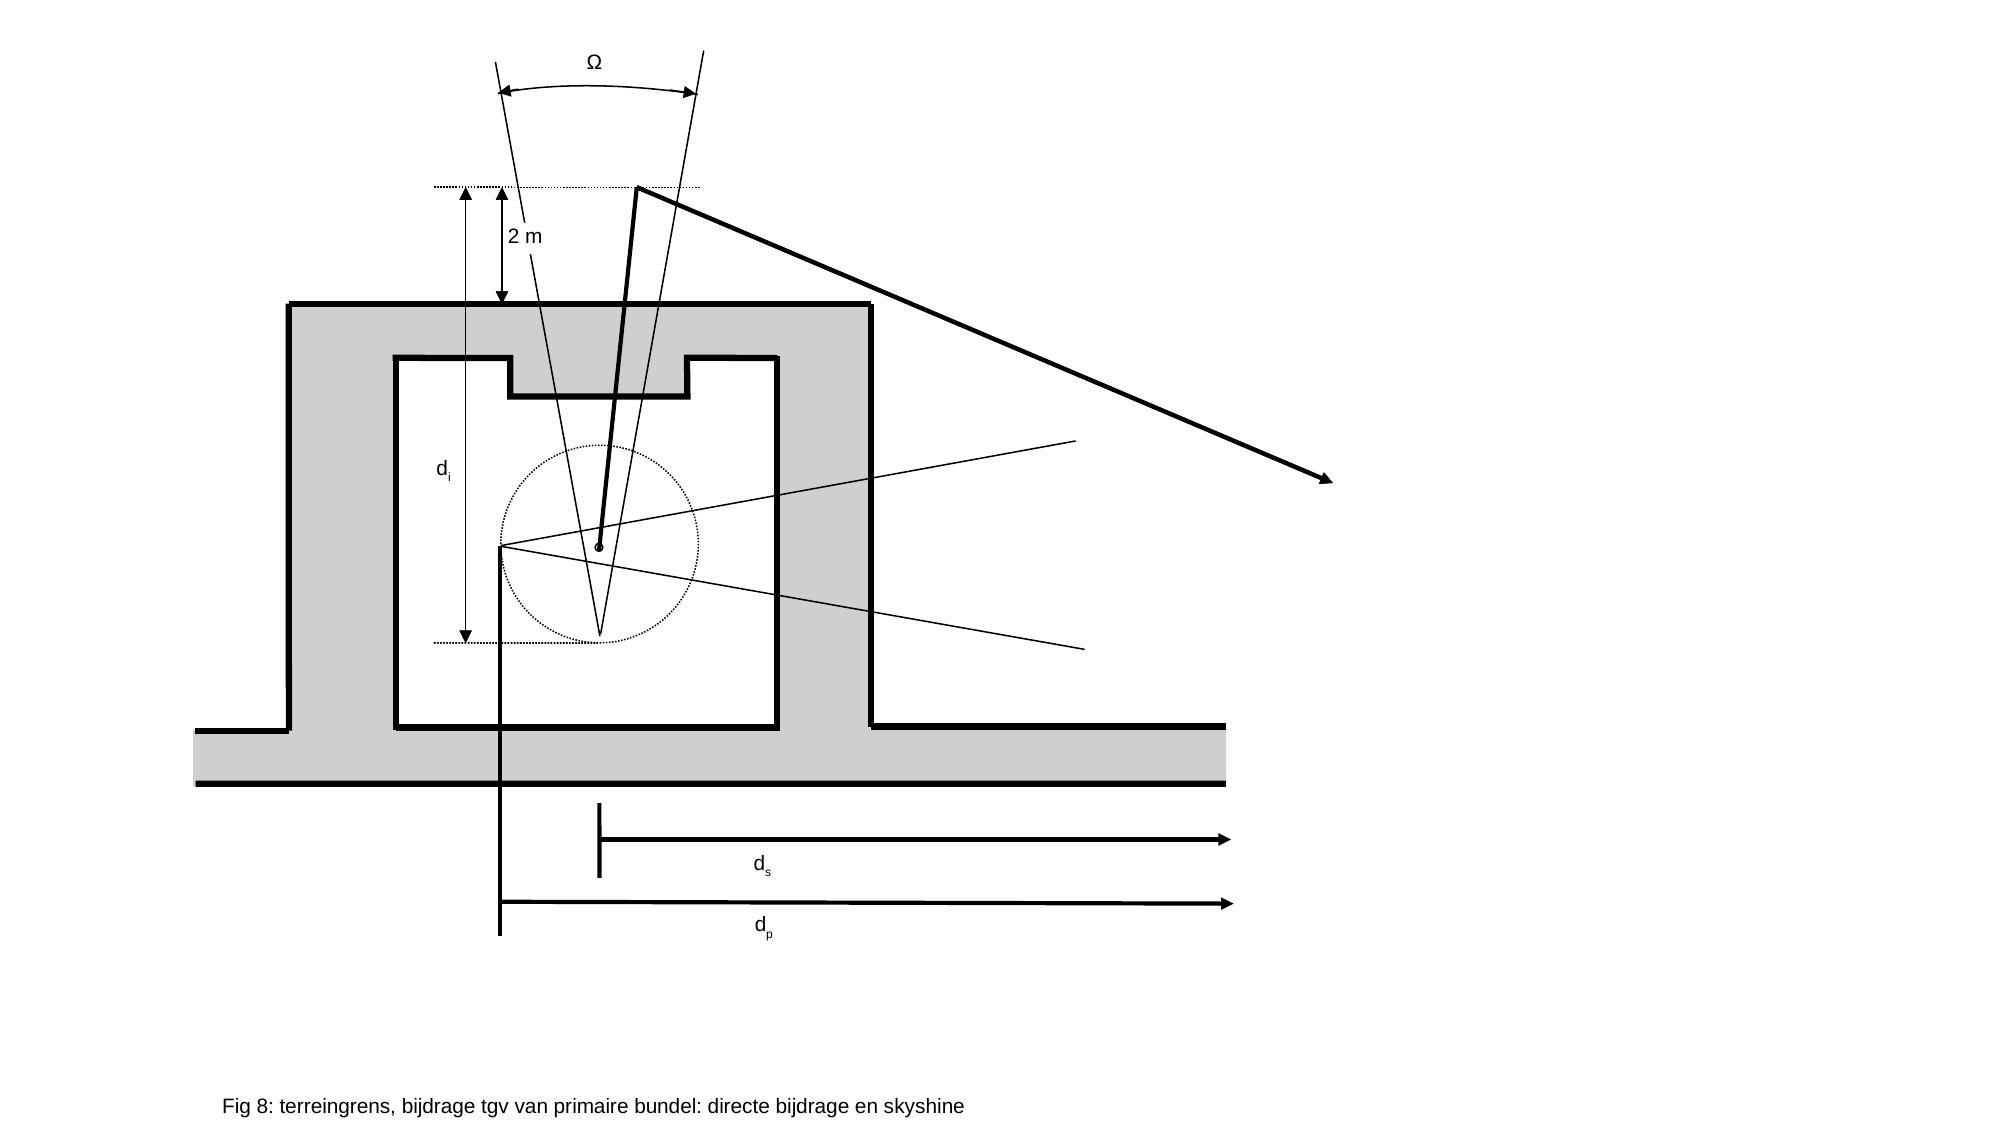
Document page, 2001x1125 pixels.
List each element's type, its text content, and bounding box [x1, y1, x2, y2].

text_box Fig 8: terreingrens, bijdrage tgv van primaire bundel: directe bijdrage en skyshine [207, 1085, 1208, 1125]
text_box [193, 48, 1333, 936]
